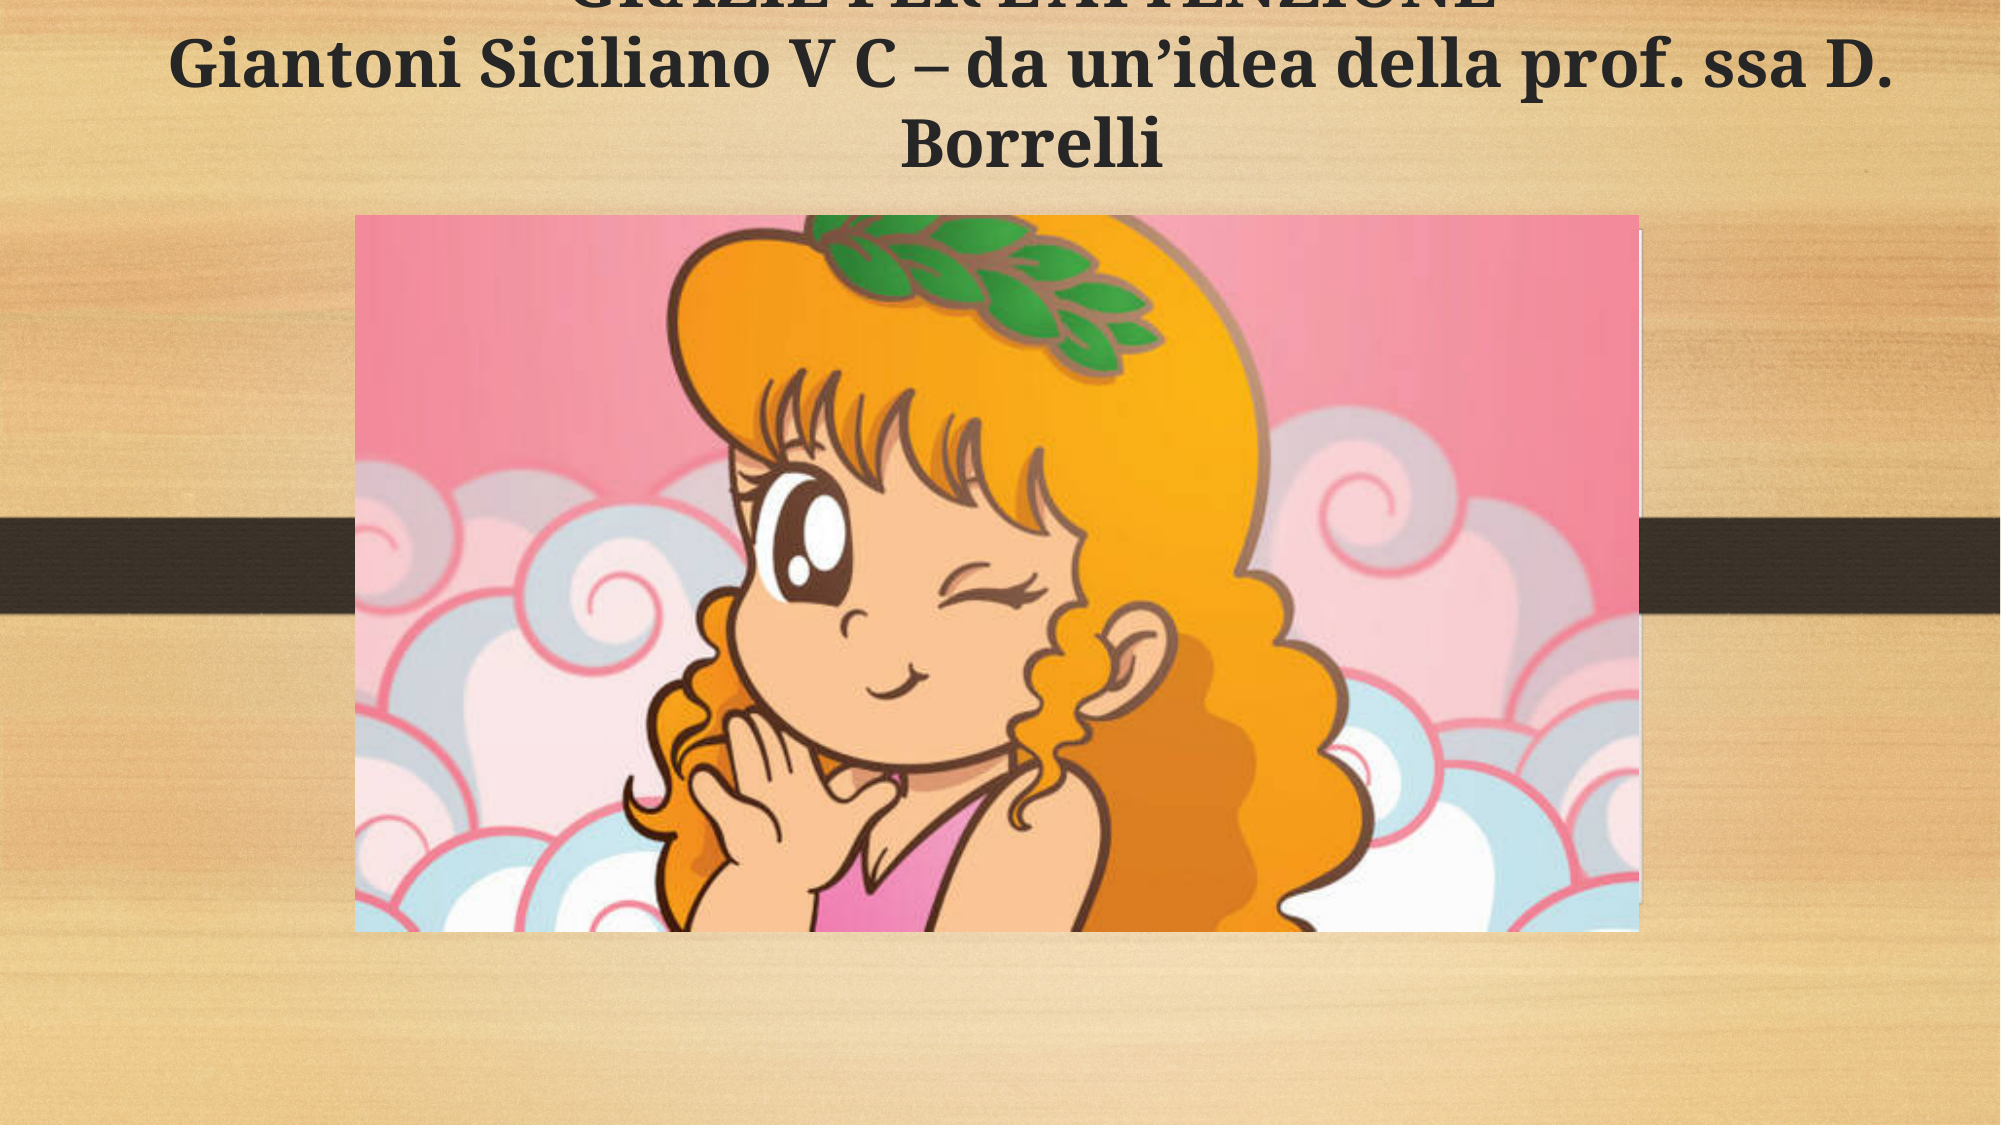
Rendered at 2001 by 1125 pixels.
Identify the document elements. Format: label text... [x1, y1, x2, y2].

picture [0, 0, 2001, 1125]
title GRAZIE PER L’ATTENZIONE Giantoni Siciliano V C – da un’idea della prof. ssa D. Borrelli [32, 0, 2000, 189]
